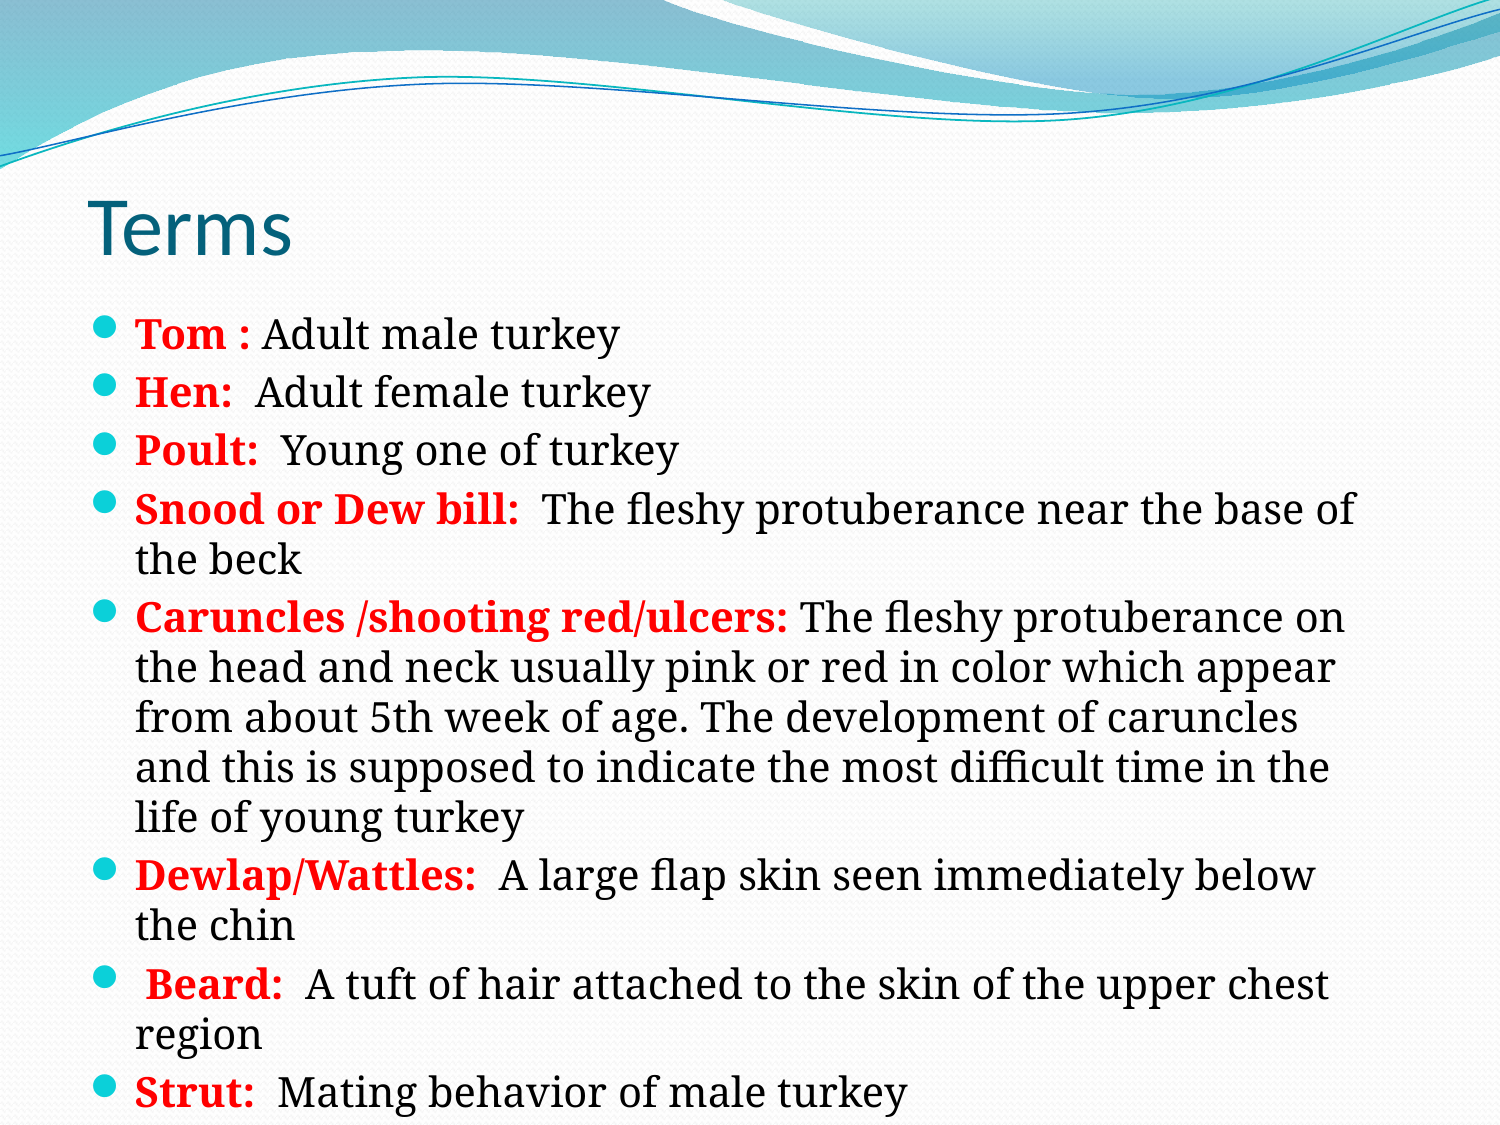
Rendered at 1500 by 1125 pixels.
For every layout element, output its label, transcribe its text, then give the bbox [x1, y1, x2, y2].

list Tom : Adult male turkey Hen: Adult female turkey Poult: Young one of turkey Snood or Dew bill: The fleshy protuberance near the base of the beck Caruncles /shooting red/ulcers: The fleshy protuberance on the head and neck usually pink or red in color which appear from about 5th week of age. The development of caruncles and this is supposed to indicate the most difficult time in the life of young turkey Dewlap/Wattles: A large flap skin seen immediately below the chin Beard: A tuft of hair attached to the skin of the upper chest region Strut: Mating behavior of male turkey [75, 299, 1400, 1125]
title Terms [87, 162, 1438, 272]
